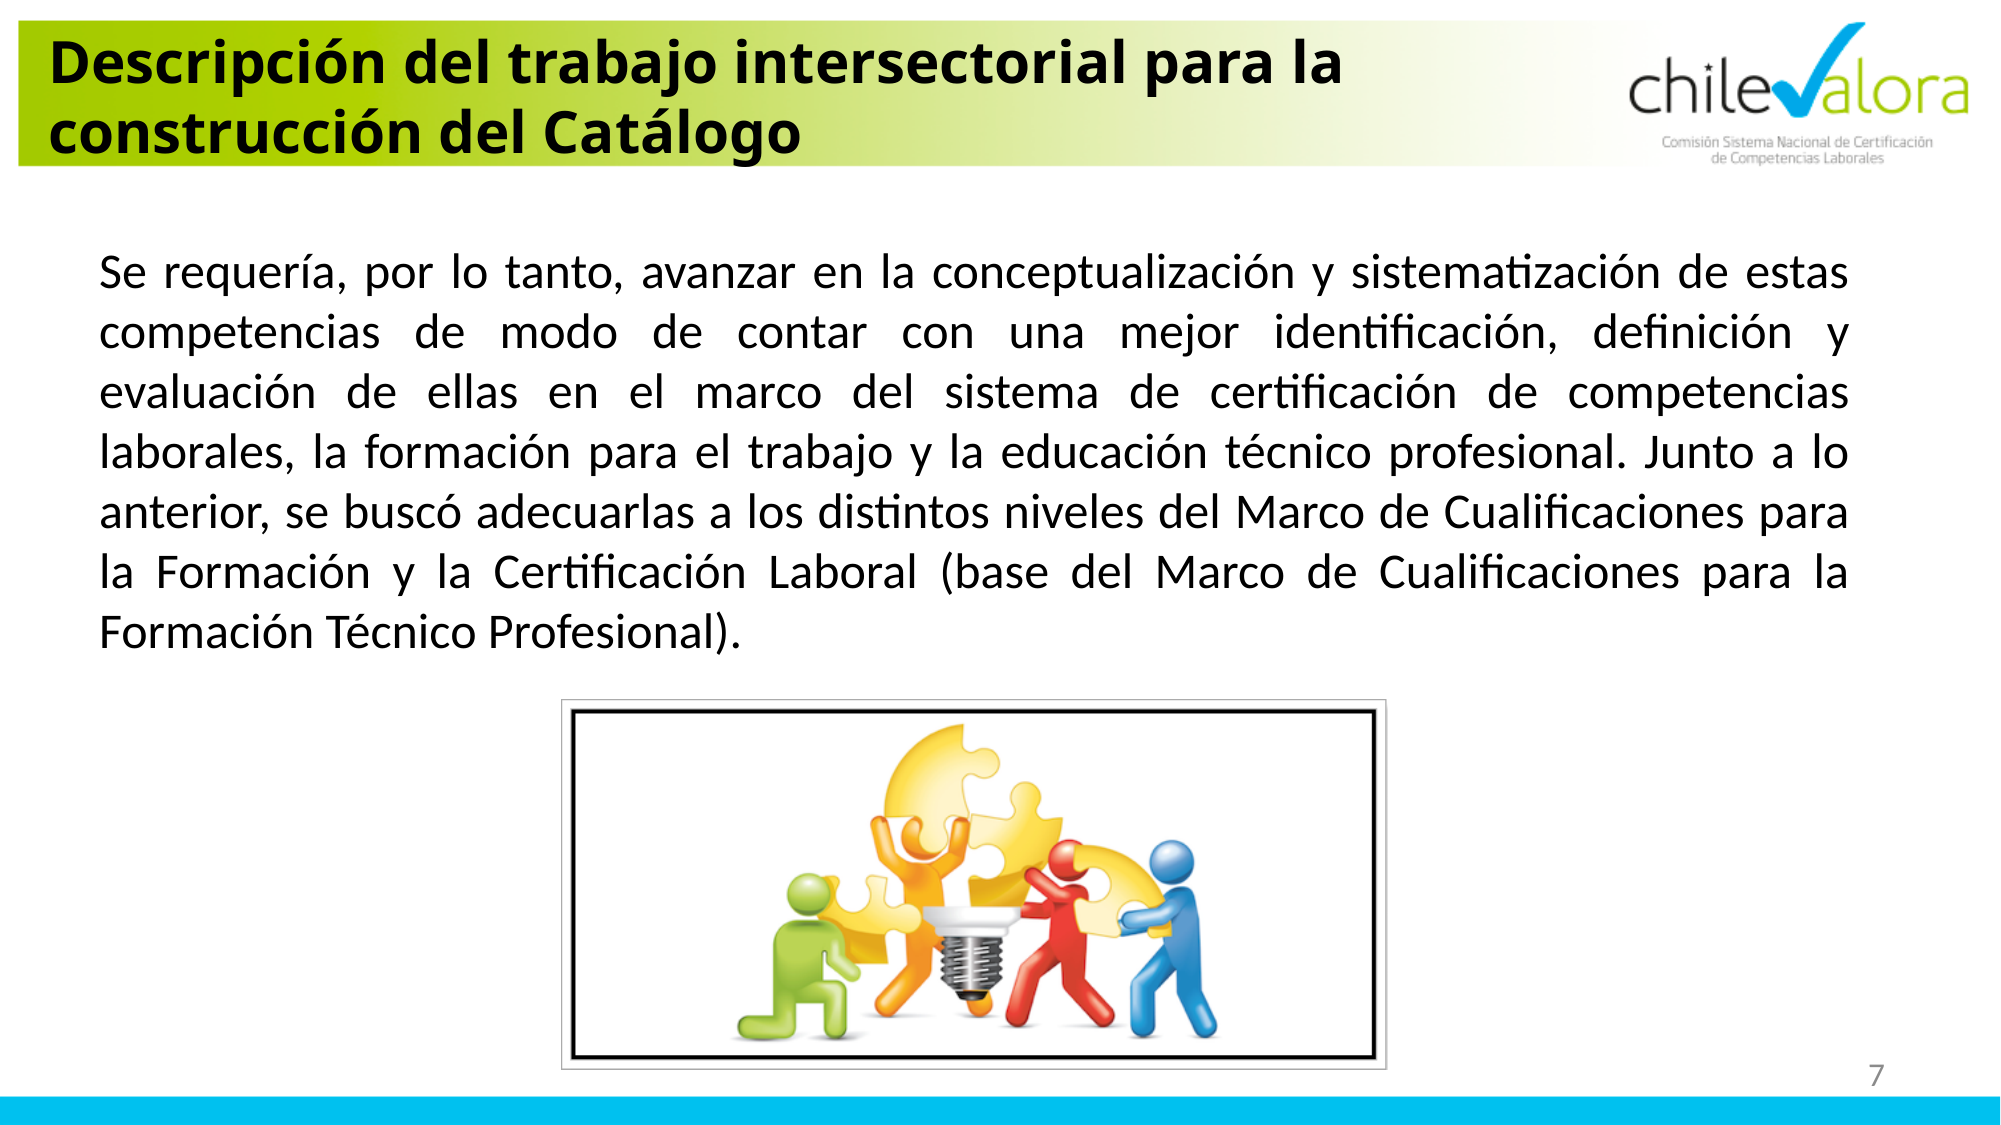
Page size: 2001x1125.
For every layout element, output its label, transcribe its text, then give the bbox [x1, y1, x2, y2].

text_box Descripción del trabajo intersectorial para la construcción del Catálogo [33, 17, 1460, 243]
picture [0, 0, 2001, 1097]
text_box Se requería, por lo tanto, avanzar en la conceptualización y sistematización de estas competencias de modo de contar con una mejor identificación, definición y evaluación de ellas en el marco del sistema de certificación de competencias laborales, la formación para el trabajo y la educación técnico profesional. Junto a lo anterior, se buscó adecuarlas a los distintos niveles del Marco de Cualificaciones para la Formación y la Certificación Laboral (base del Marco de Cualificaciones para la Formación Técnico Profesional). [84, 231, 1866, 667]
slide_number 7 [1433, 1042, 1900, 1103]
